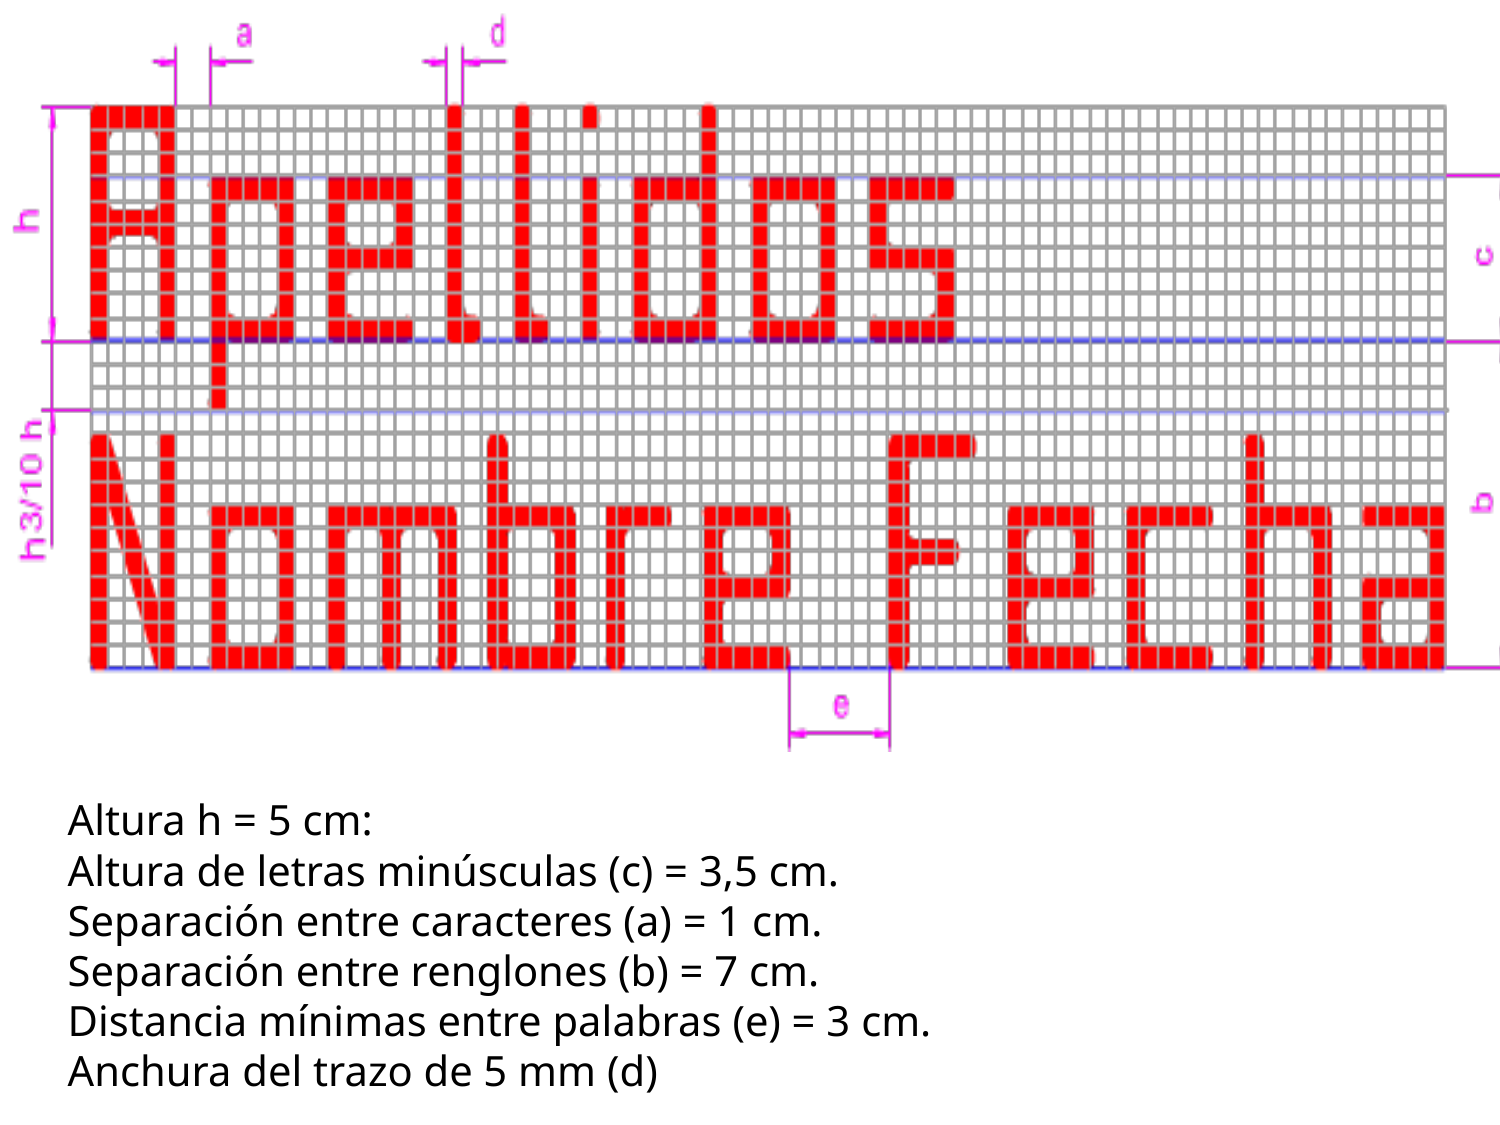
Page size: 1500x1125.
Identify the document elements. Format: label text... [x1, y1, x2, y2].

picture [0, 0, 1500, 752]
text_box Altura h = 5 cm: Altura de letras minúsculas (c) = 3,5 cm. Separación entre caracteres (a) = 1 cm. Separación entre renglones (b) = 7 cm. Distancia mínimas entre palabras (e) = 3 cm. Anchura del trazo de 5 mm (d) [53, 786, 998, 1102]
